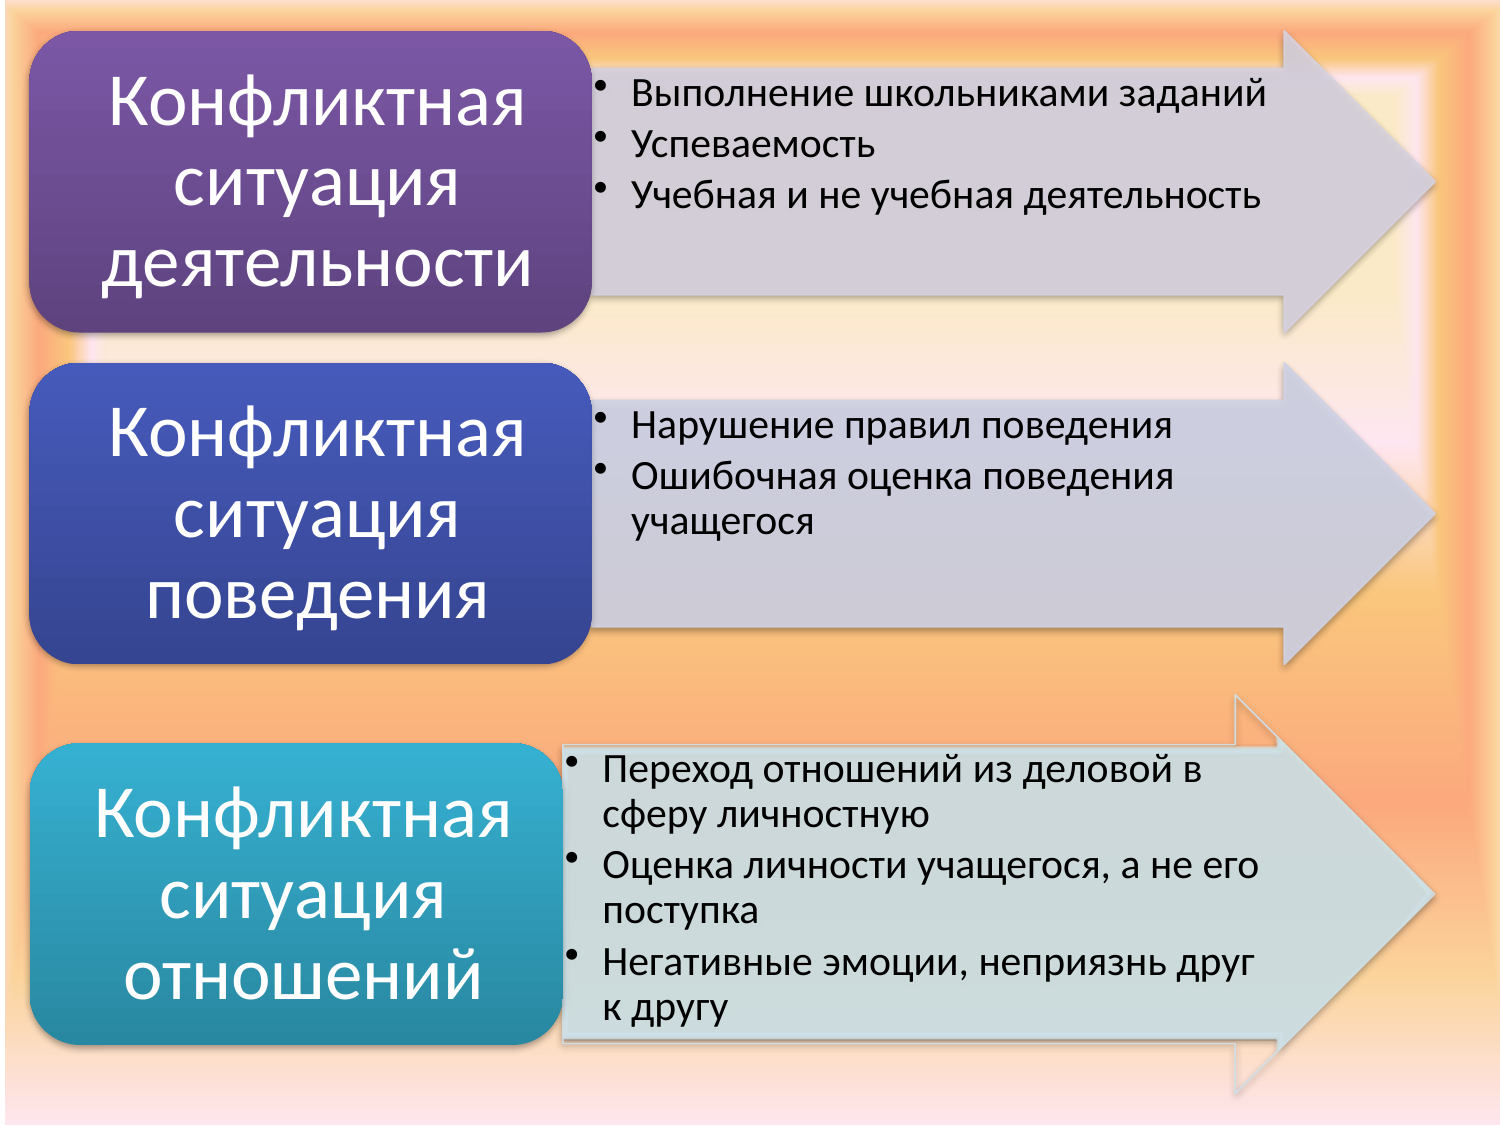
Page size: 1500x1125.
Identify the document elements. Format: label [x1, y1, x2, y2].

picture [5, 0, 1500, 1125]
text_box [29, 30, 1436, 1095]
